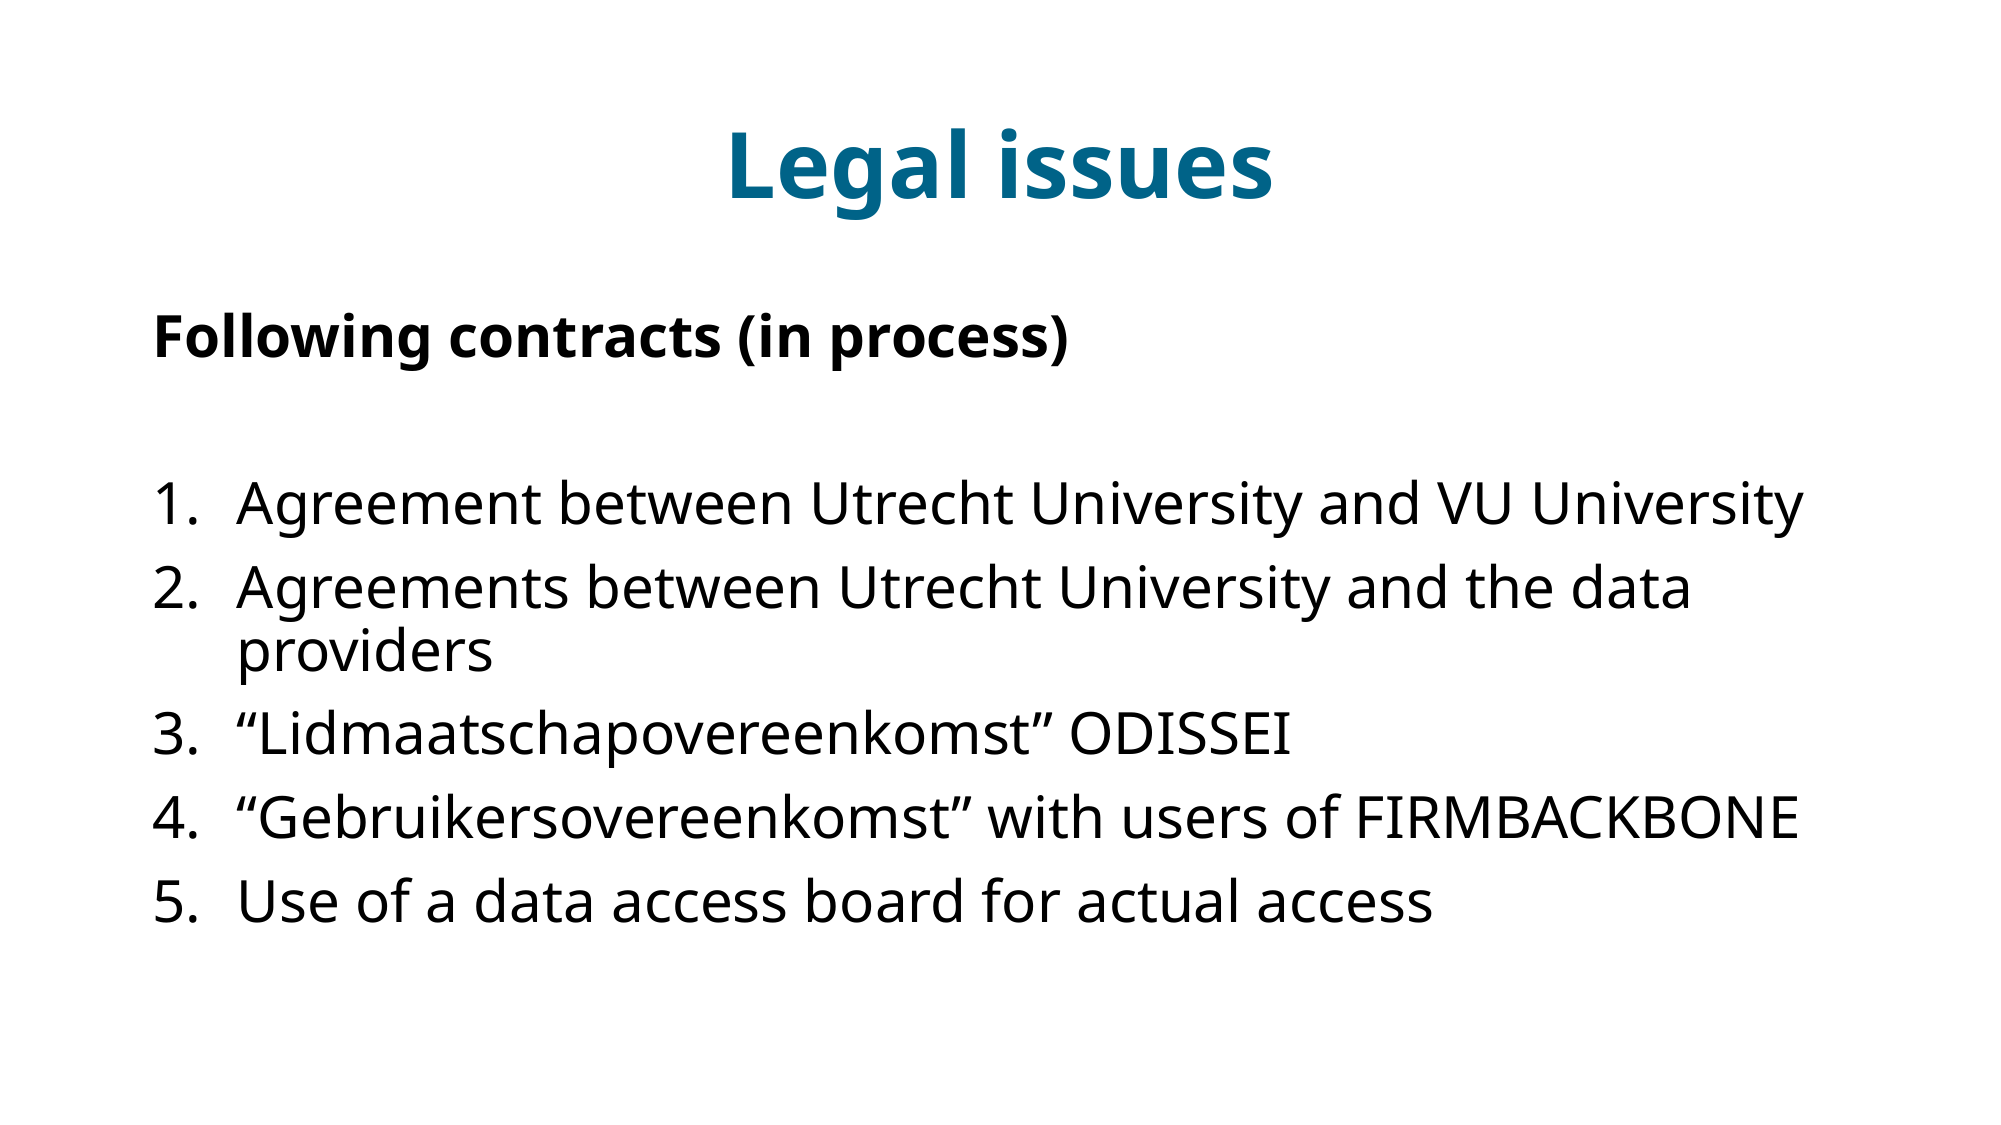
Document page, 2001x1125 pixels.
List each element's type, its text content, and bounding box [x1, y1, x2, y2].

title Legal issues [137, 59, 1863, 278]
list Following contracts (in process) Agreement between Utrecht University and VU University Agreements between Utrecht University and the data providers “Lidmaatschapovereenkomst” ODISSEI “Gebruikersovereenkomst” with users of FIRMBACKBONE Use of a data access board for actual access [137, 299, 1863, 1014]
